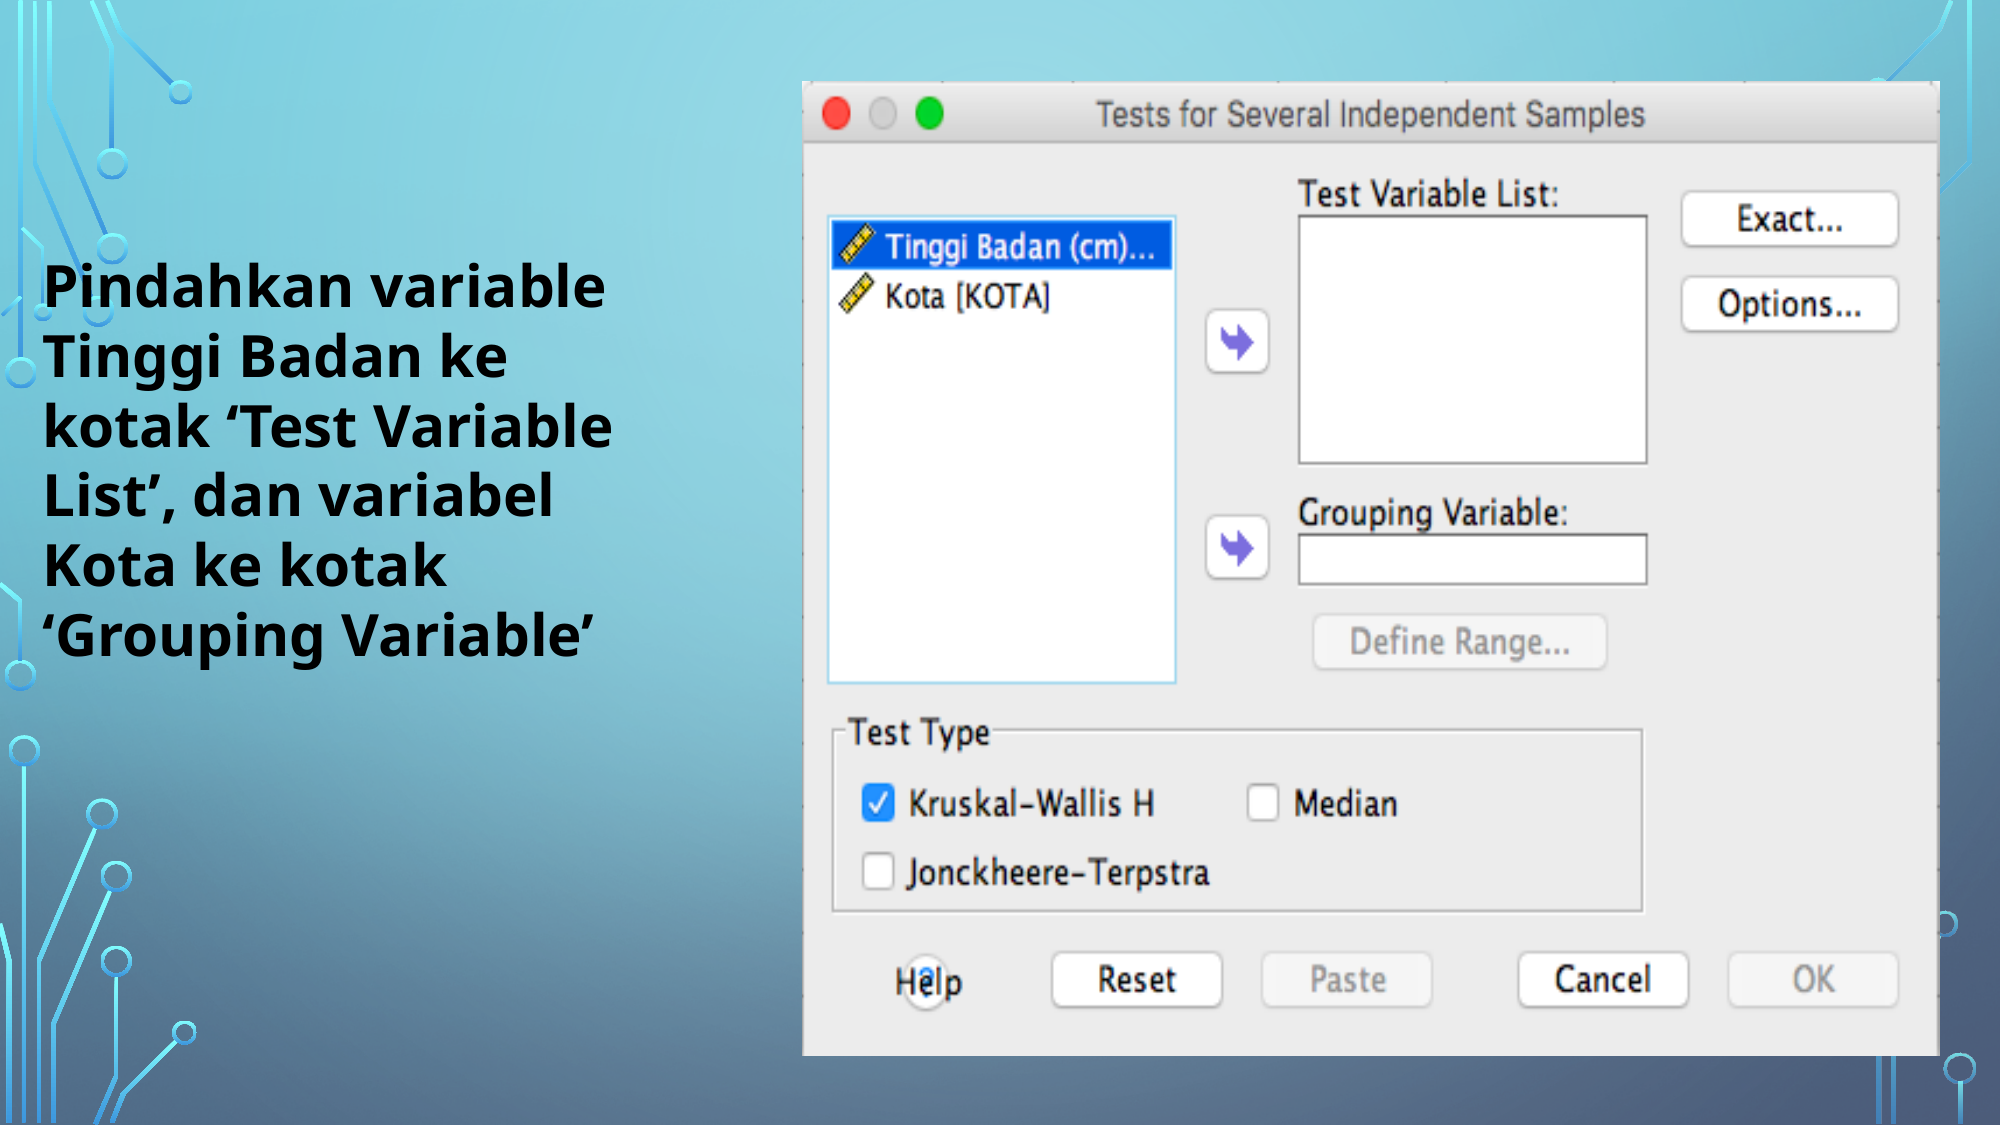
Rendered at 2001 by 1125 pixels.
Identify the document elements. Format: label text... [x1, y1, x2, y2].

text_box Pindahkan variable Tinggi Badan ke kotak ‘Test Variable List’, dan variabel Kota ke kotak ‘Grouping Variable’ [27, 241, 645, 676]
picture [802, 81, 1940, 1056]
